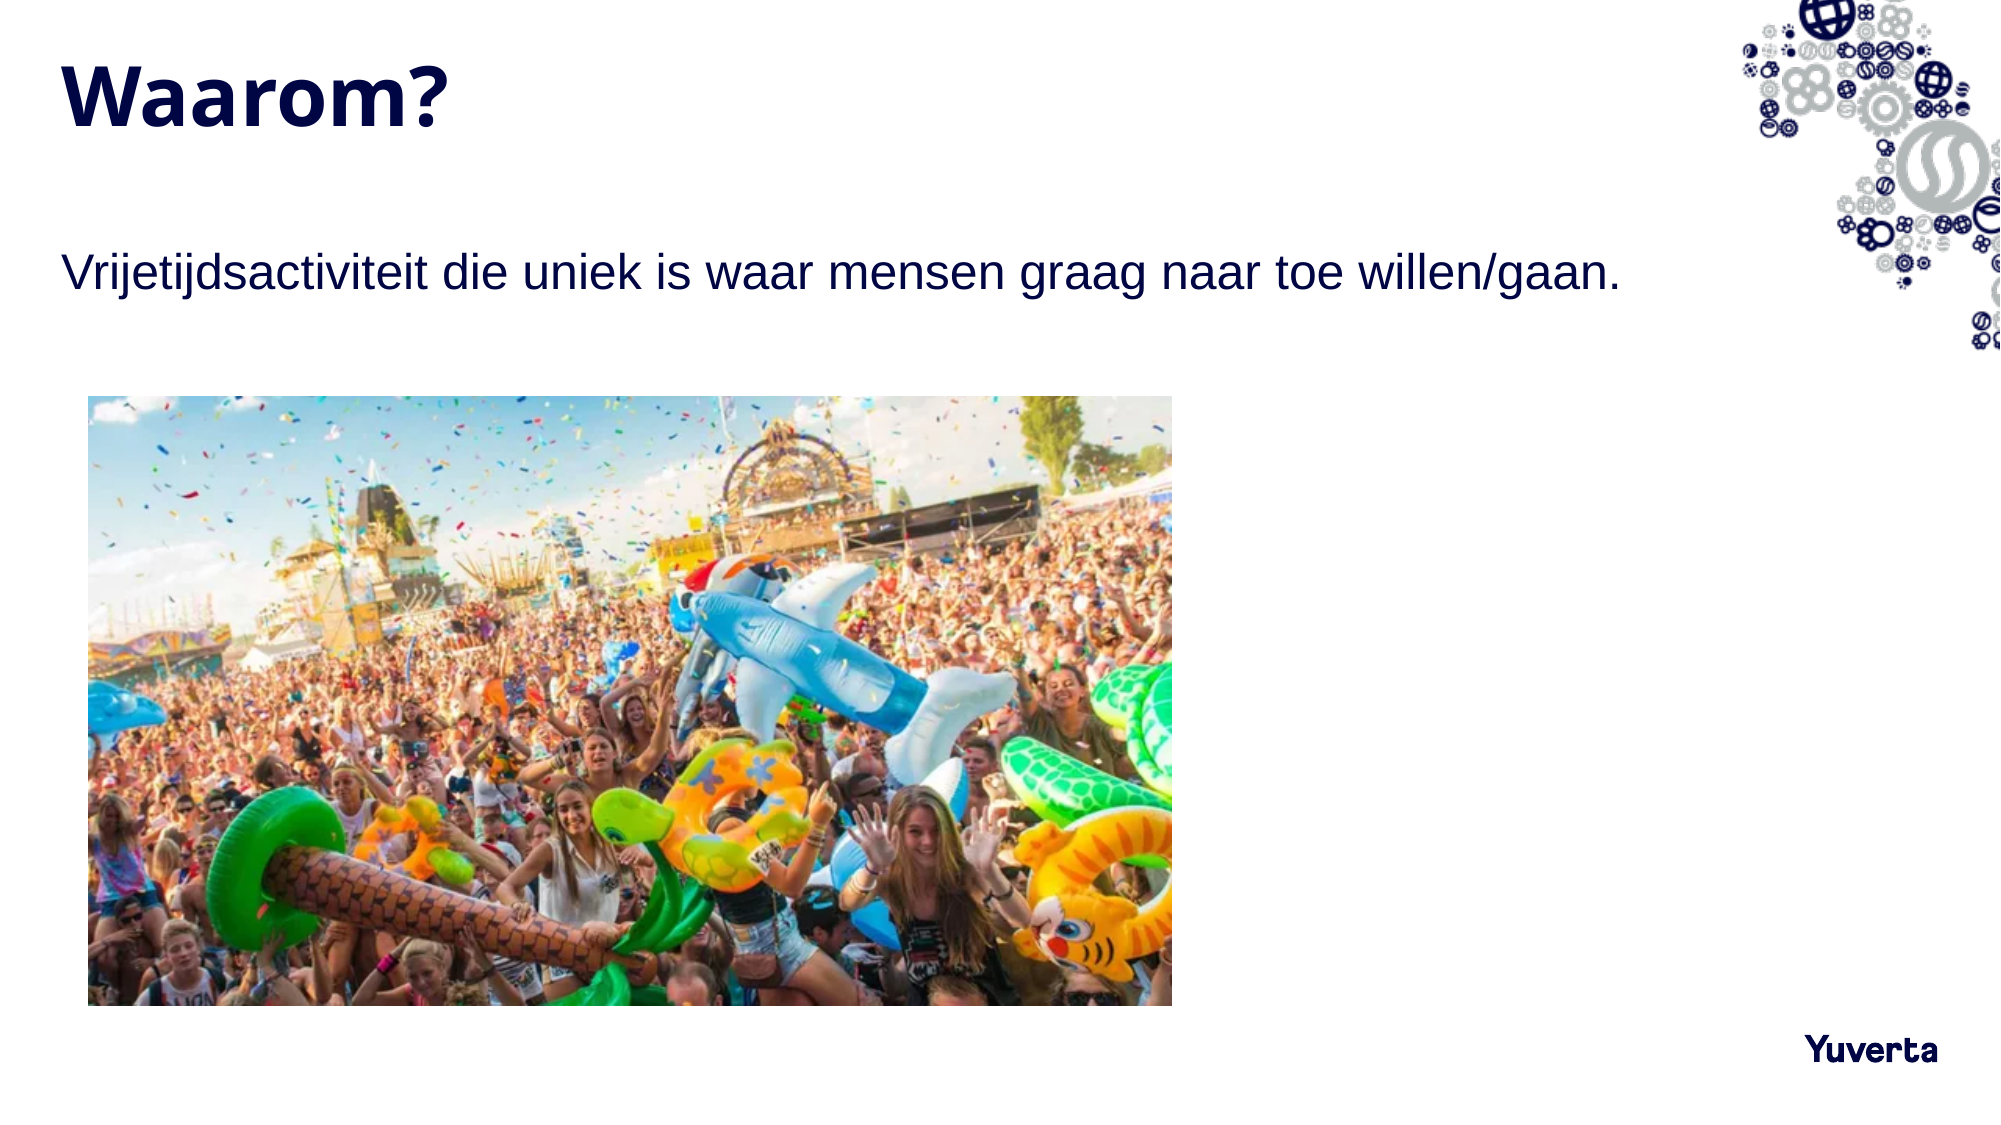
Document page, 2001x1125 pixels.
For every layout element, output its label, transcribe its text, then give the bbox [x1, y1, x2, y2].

picture [0, 0, 2000, 1125]
title Waarom? [60, 48, 1720, 239]
list Vrijetijdsactiviteit die uniek is waar mensen graag naar toe willen/gaan. [60, 239, 1940, 965]
